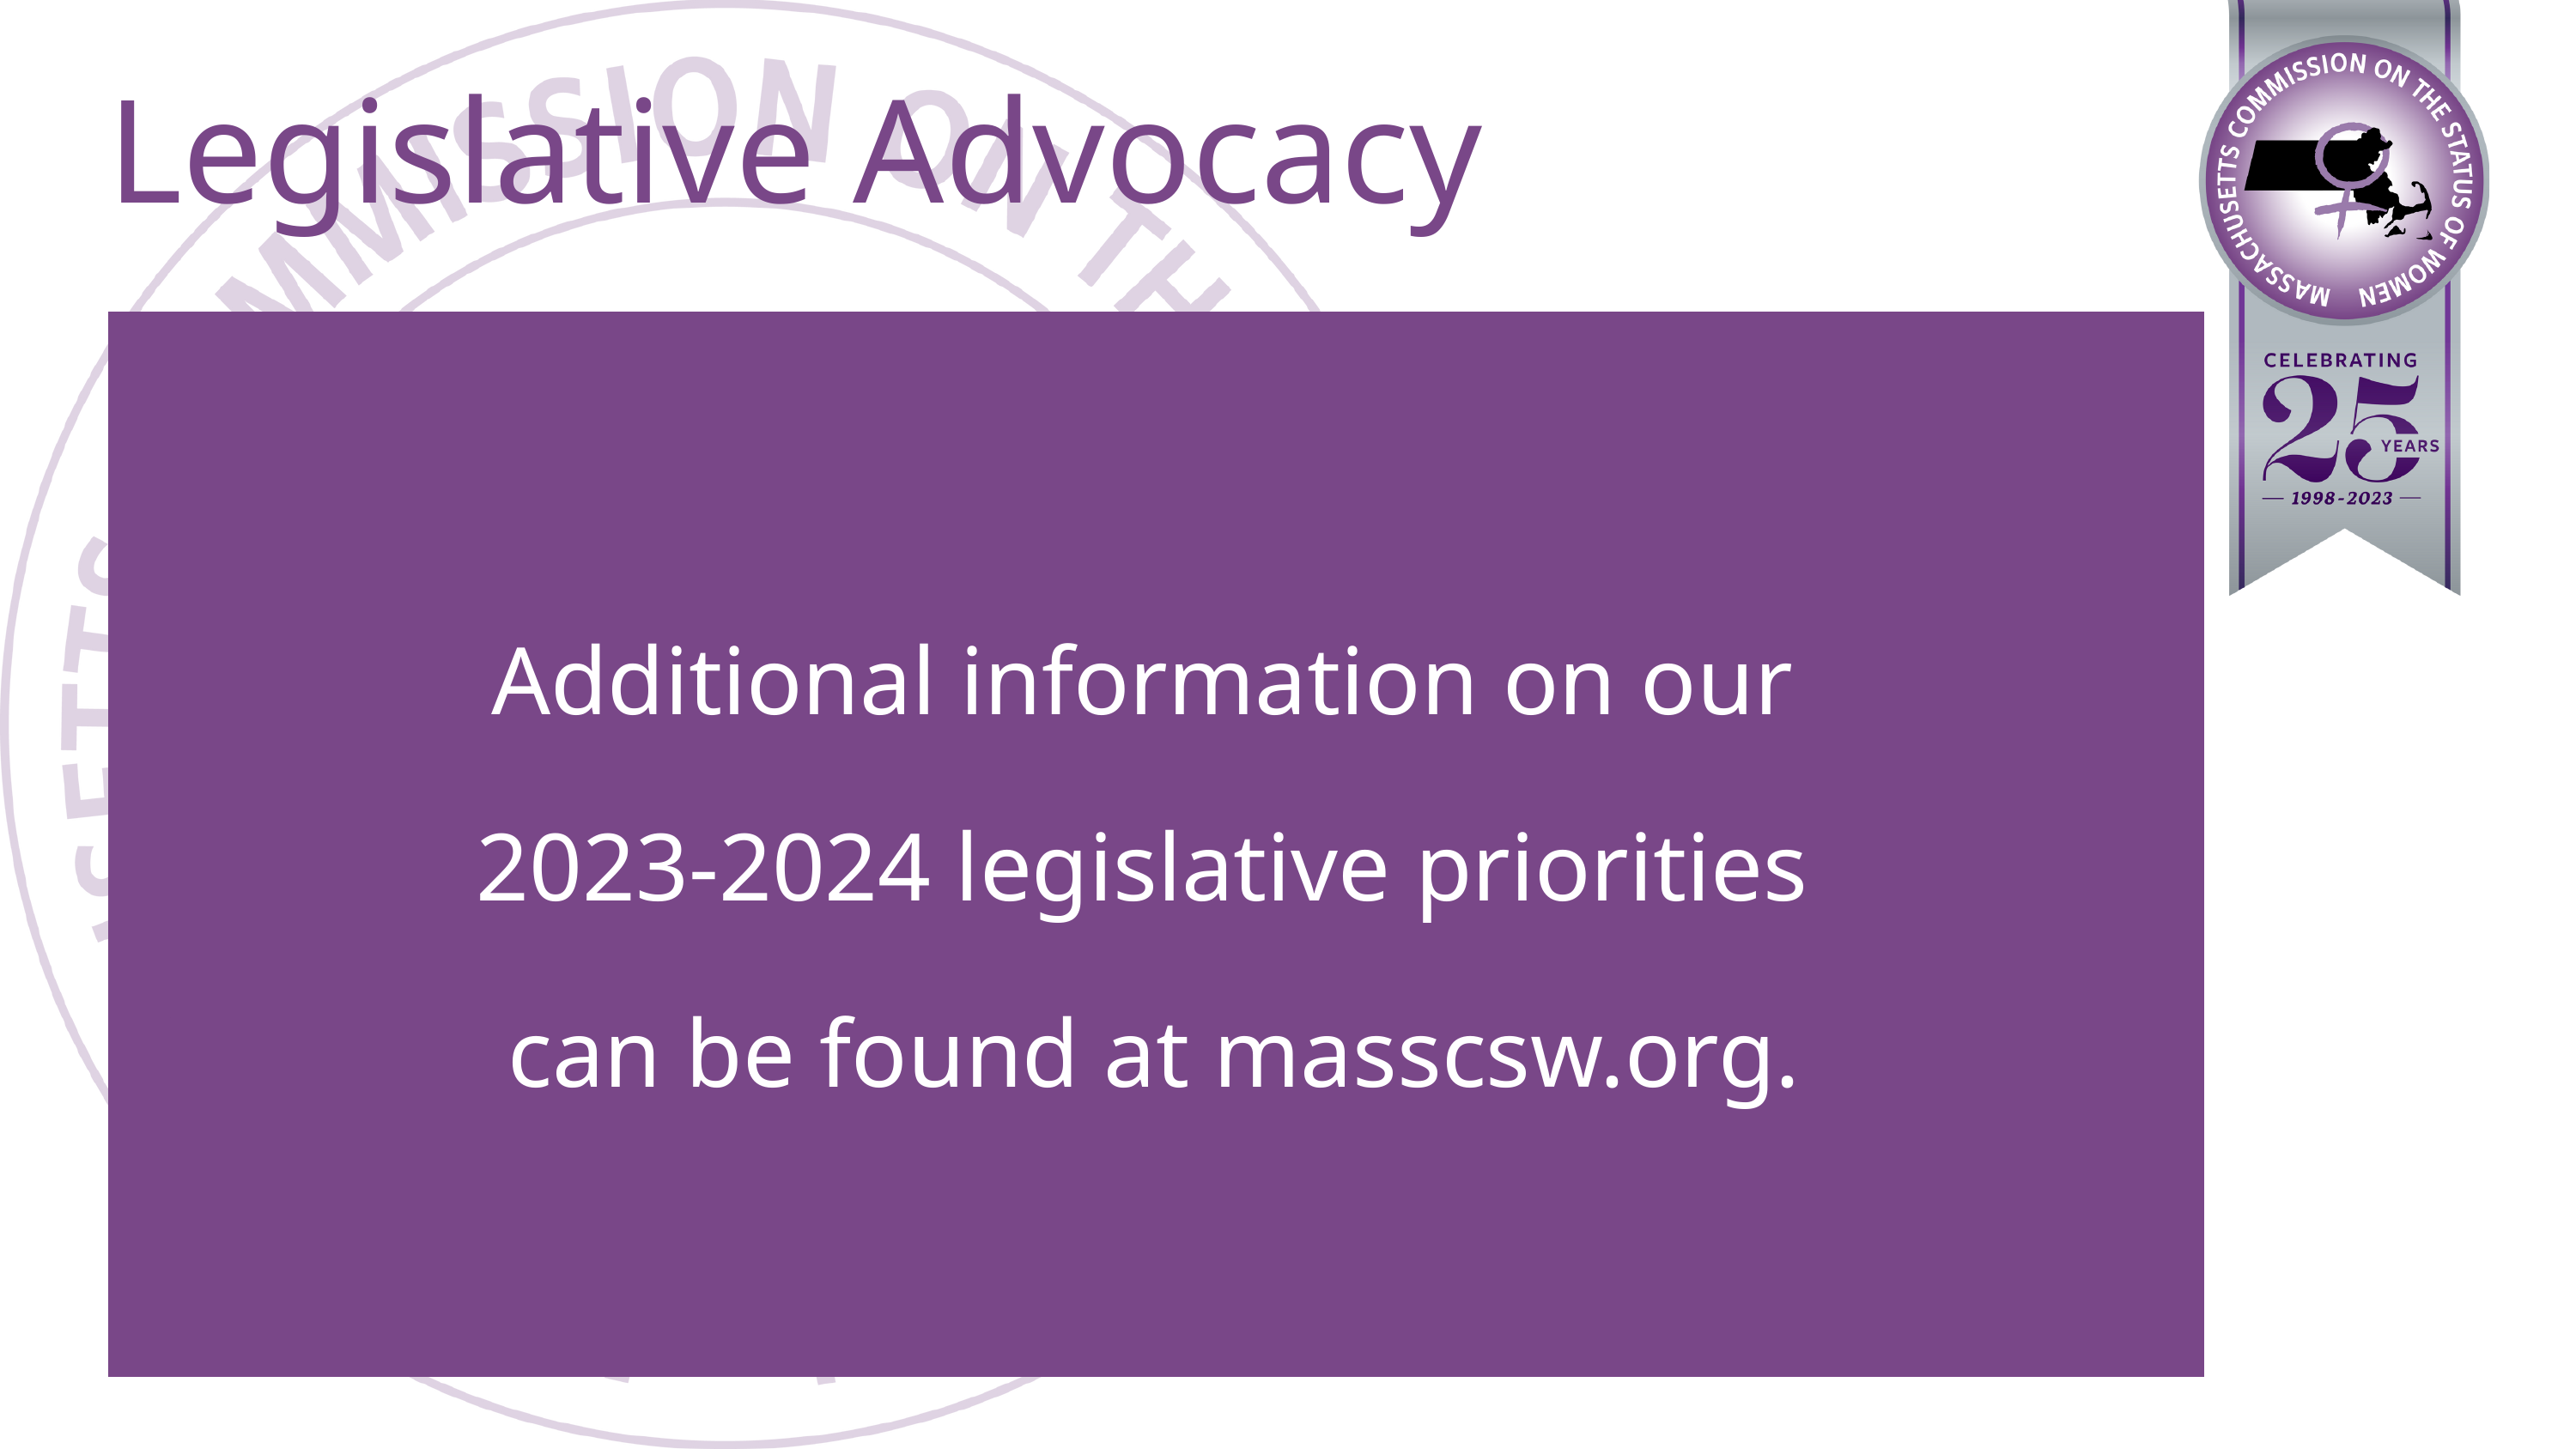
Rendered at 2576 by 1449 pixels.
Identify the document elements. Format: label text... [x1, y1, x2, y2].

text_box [107, 311, 2205, 1378]
text_box Legislative Advocacy [107, 59, 1908, 232]
text_box [2152, 0, 2490, 596]
text_box [0, 0, 1449, 1449]
